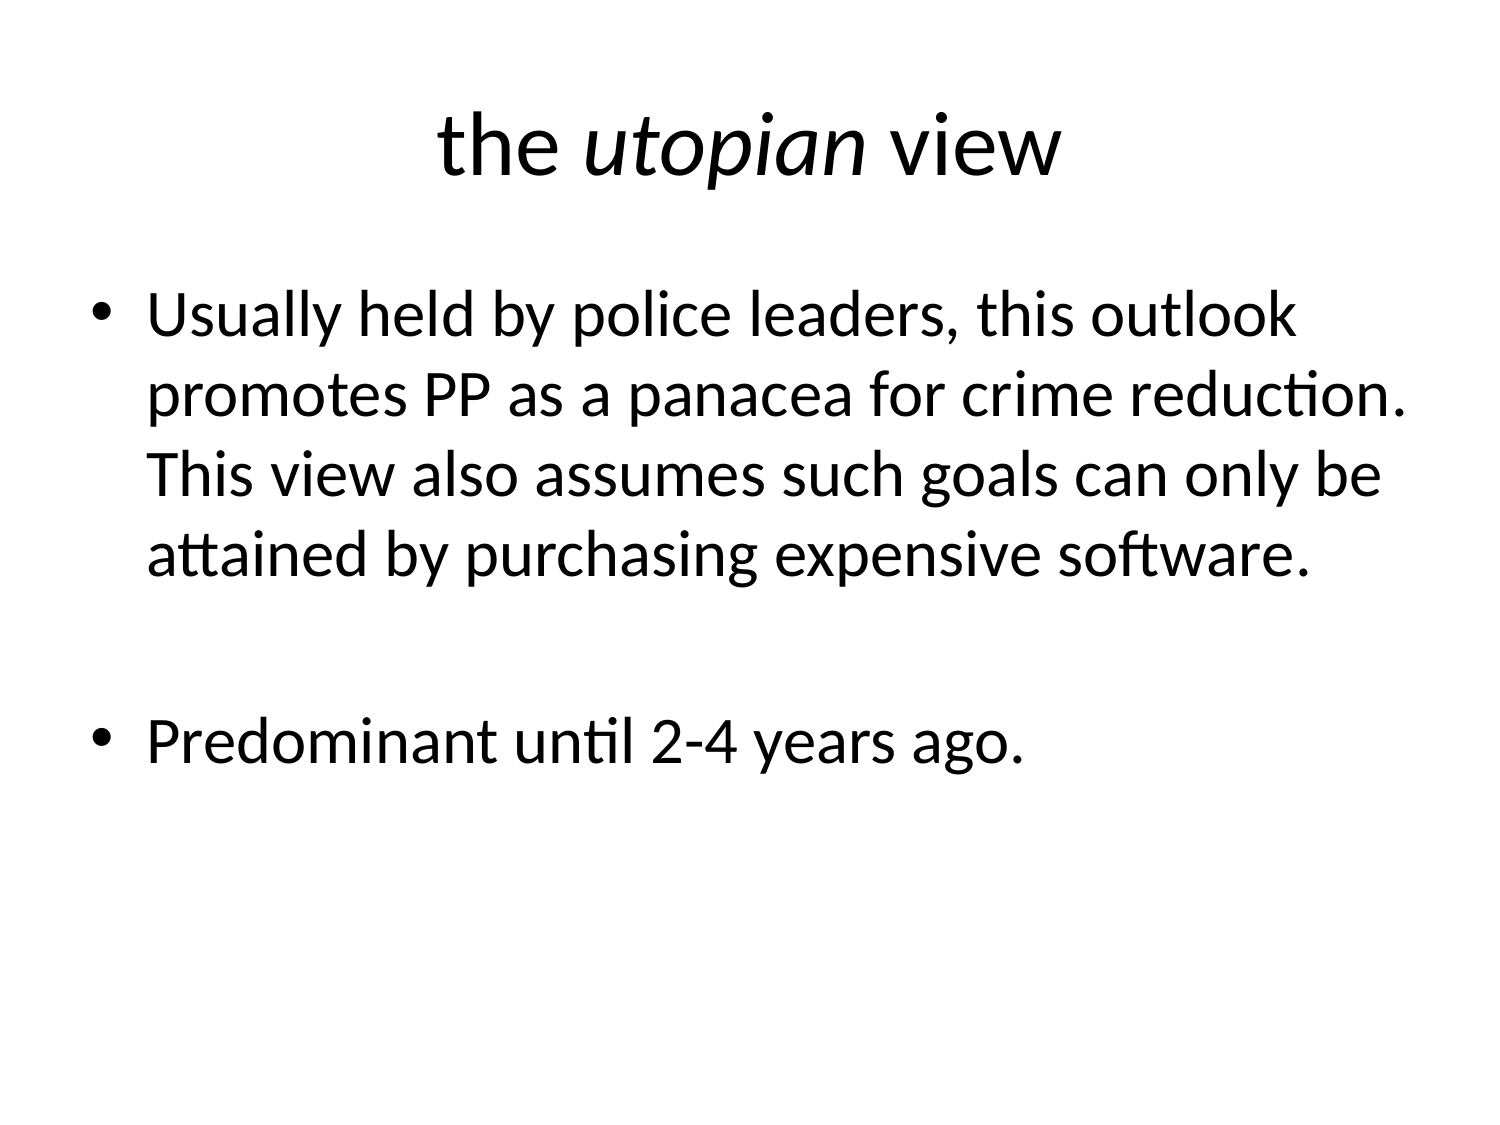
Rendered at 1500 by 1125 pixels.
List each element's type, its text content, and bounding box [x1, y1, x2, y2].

list Usually held by police leaders, this outlook promotes PP as a panacea for crime reduction. This view also assumes such goals can only be attained by purchasing expensive software. Predominant until 2-4 years ago. [75, 262, 1425, 1005]
title the utopian view [75, 45, 1425, 233]
